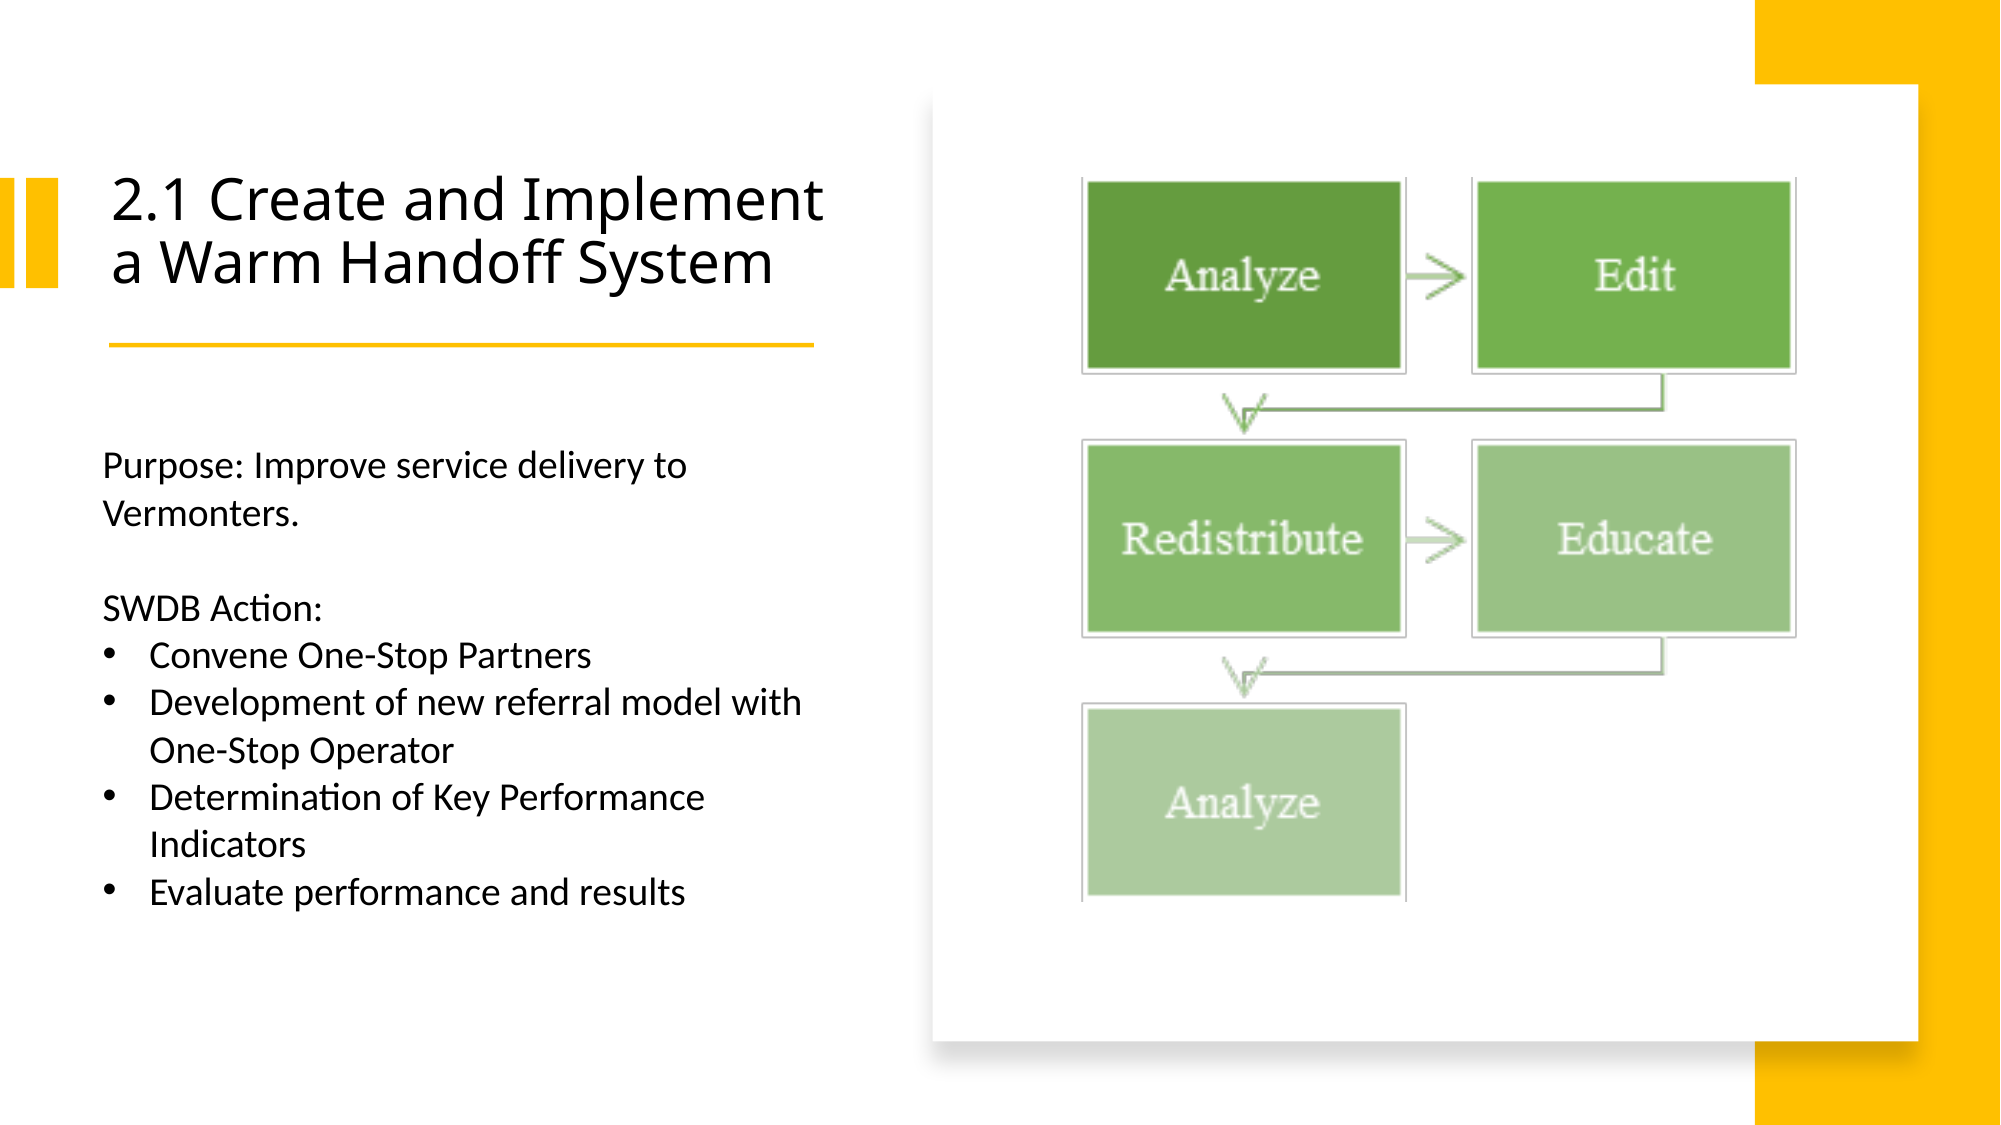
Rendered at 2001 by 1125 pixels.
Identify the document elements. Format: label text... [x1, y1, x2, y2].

title 2.1 Create and Implement a Warm Handoff System [96, 140, 845, 326]
text_box [0, 0, 1754, 1125]
text_box [932, 83, 1919, 1042]
text_box [108, 342, 815, 348]
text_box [0, 177, 59, 289]
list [1000, 177, 1880, 902]
text_box Purpose: Improve service delivery to Vermonters. SWDB Action: Convene One-Stop Partners Development of new referral model with One-Stop Operator Determination of Key Performance Indicators Evaluate performance and results [87, 409, 836, 944]
text_box [1754, 0, 2000, 1125]
